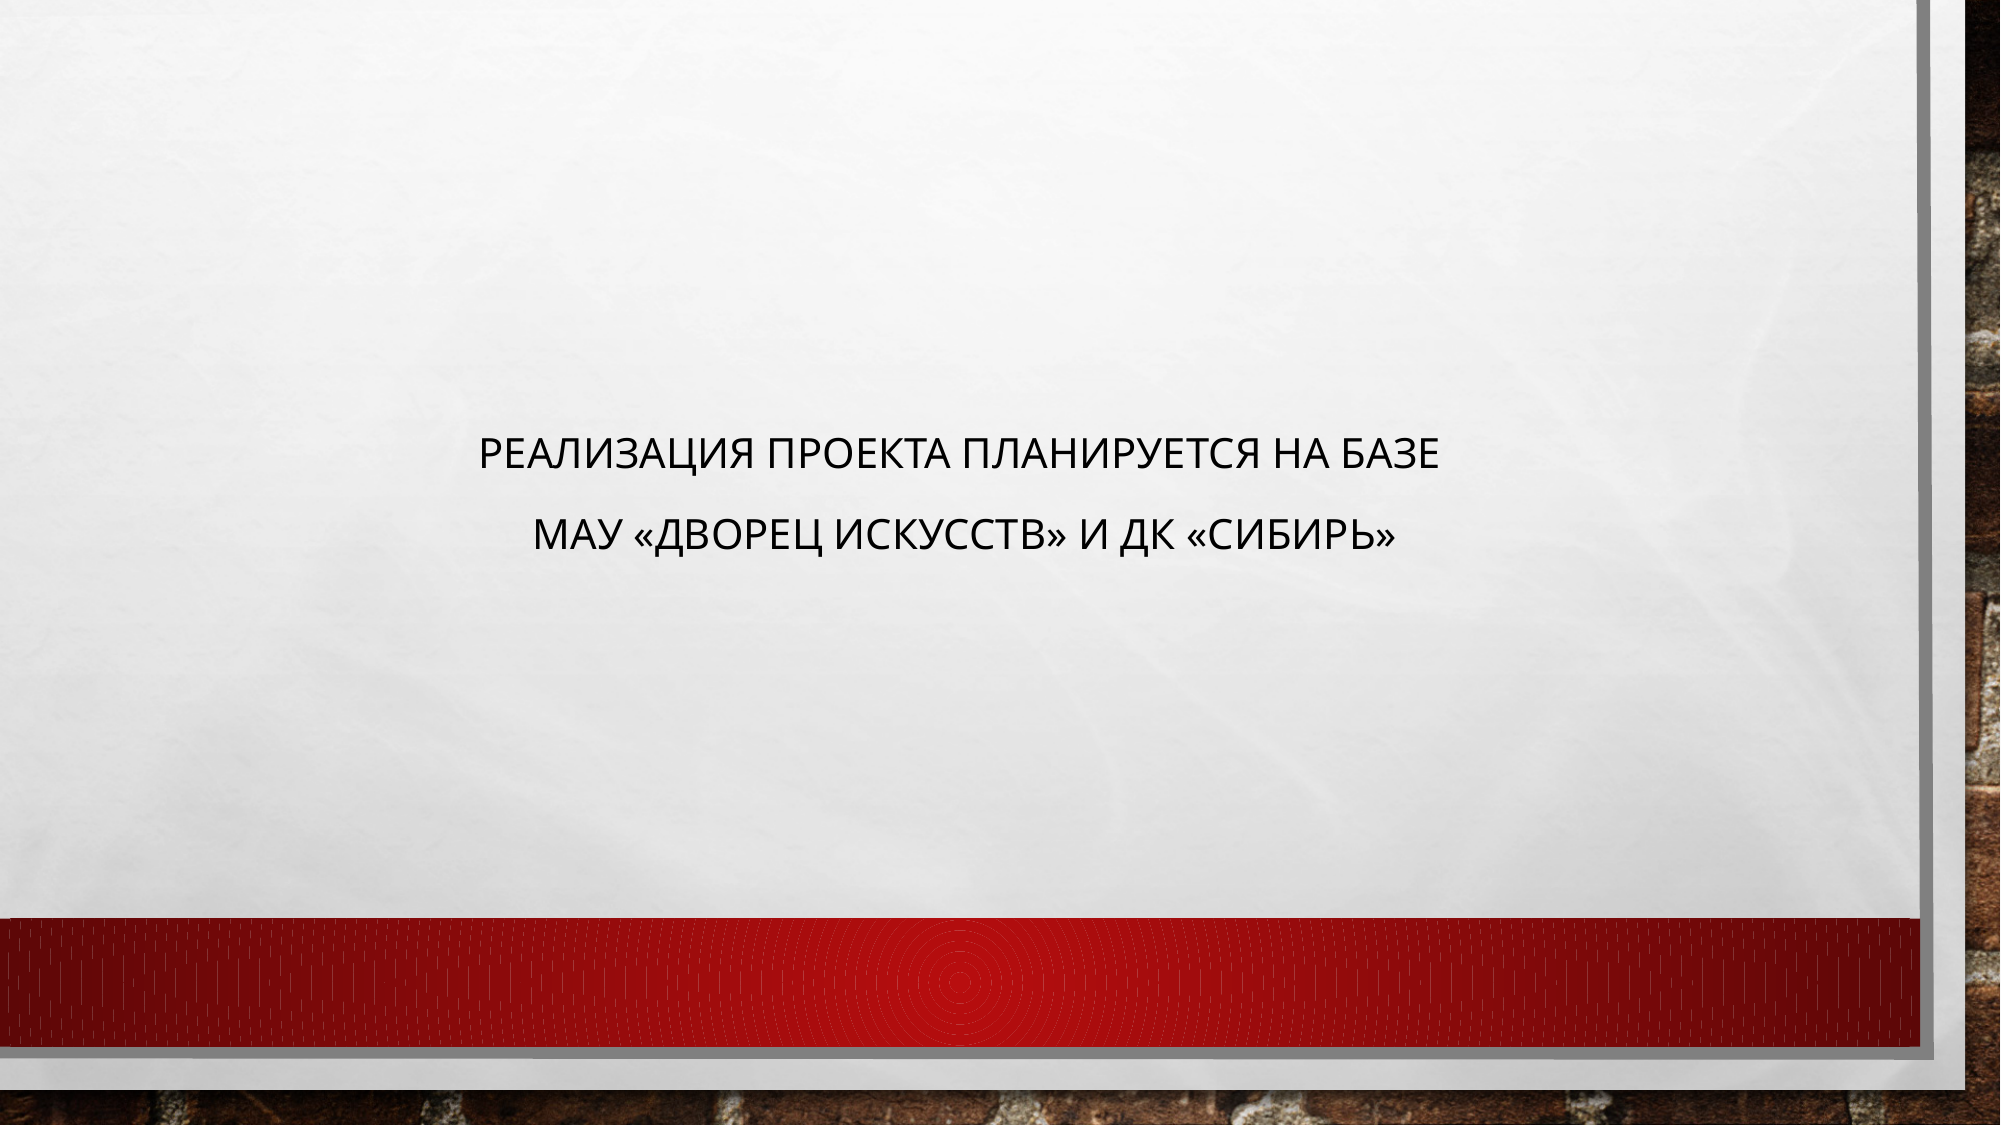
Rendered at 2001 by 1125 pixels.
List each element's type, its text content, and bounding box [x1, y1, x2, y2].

picture [0, 0, 2000, 1125]
list Реализация проекта планируется на базе мау «дворец искусств» и дк «сибирь» [112, 93, 1818, 882]
